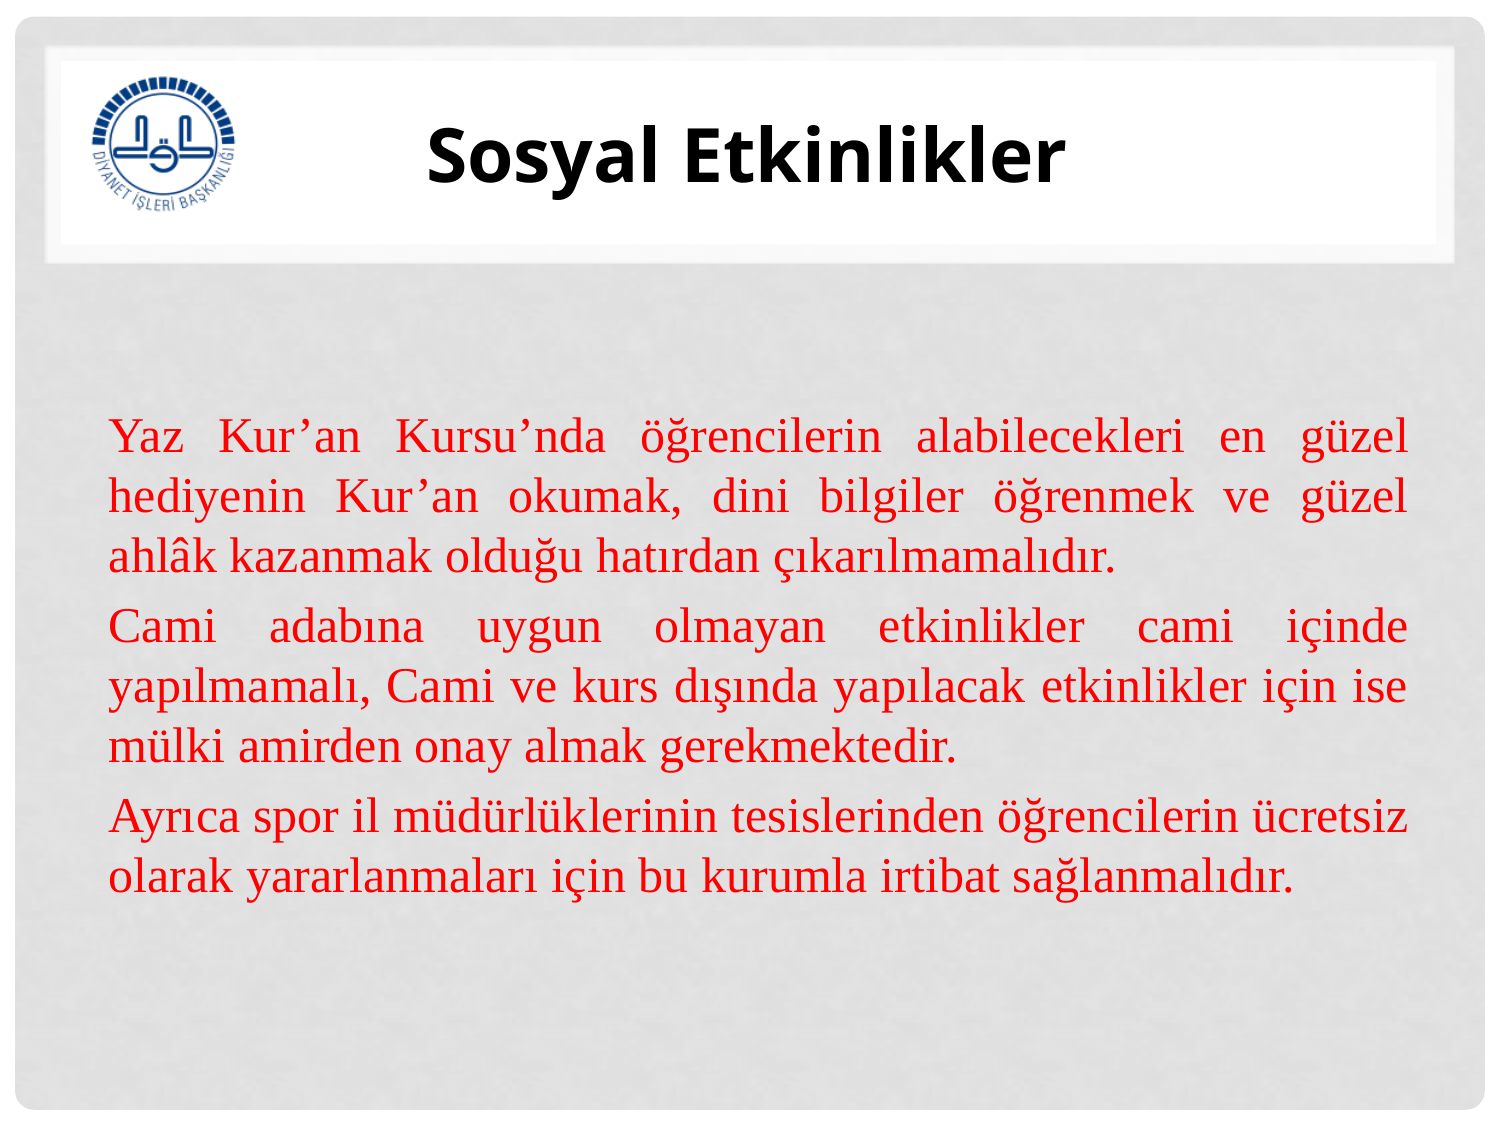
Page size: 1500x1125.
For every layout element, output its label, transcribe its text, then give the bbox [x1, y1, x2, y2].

list Yaz Kur’an Kursu’nda öğrencilerin alabilecekleri en güzel hediyenin Kur’an okumak, dini bilgiler öğrenmek ve güzel ahlâk kazanmak olduğu hatırdan çıkarılmamalıdır. Cami adabına uygun olmayan etkinlikler cami içinde yapılmamalı, Cami ve kurs dışında yapılacak etkinlikler için ise mülki amirden onay almak gerekmektedir. Ayrıca spor il müdürlüklerinin tesislerinden öğrencilerin ücretsiz olarak yararlanmaları için bu kurumla irtibat sağlanmalıdır. [75, 287, 1425, 1005]
picture [88, 72, 239, 216]
title Sosyal Etkinlikler [69, 66, 1425, 238]
